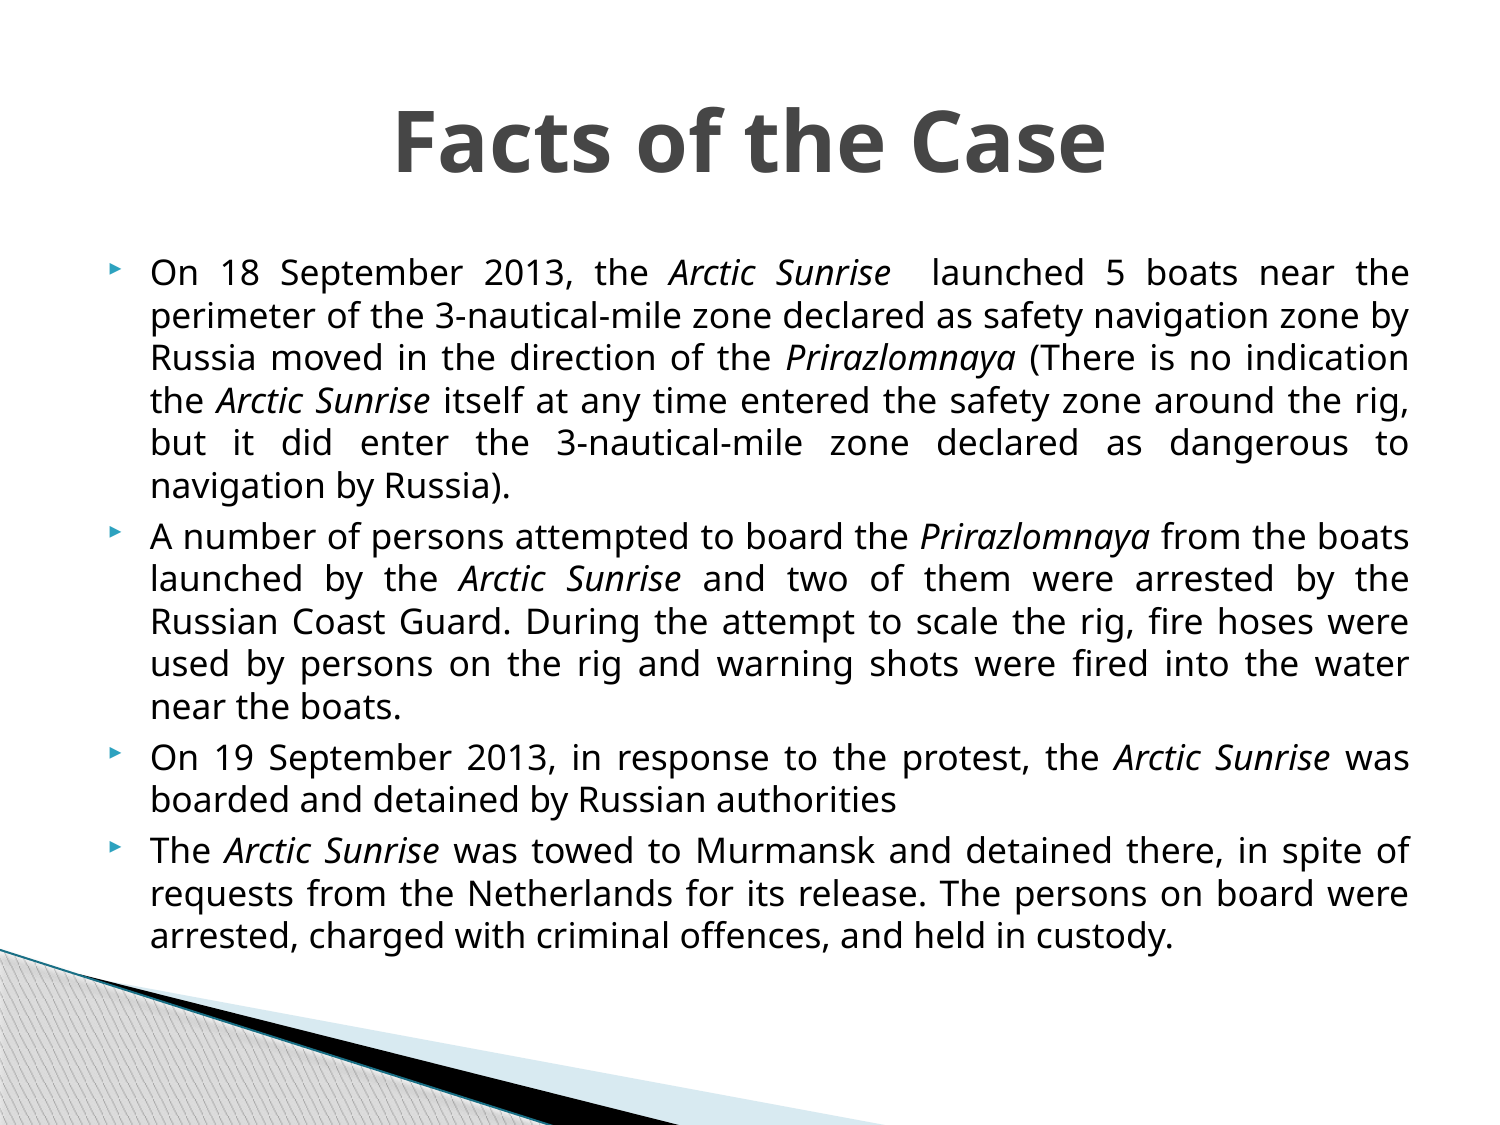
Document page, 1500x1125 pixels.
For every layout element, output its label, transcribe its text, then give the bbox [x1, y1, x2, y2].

title Facts of the Case [75, 45, 1425, 233]
list On 18 September 2013, the Arctic Sunrise launched 5 boats near the perimeter of the 3-nautical-mile zone declared as safety navigation zone by Russia moved in the direction of the Prirazlomnaya (There is no indication the Arctic Sunrise itself at any time entered the safety zone around the rig, but it did enter the 3-nautical-mile zone declared as dangerous to navigation by Russia). A number of persons attempted to board the Prirazlomnaya from the boats launched by the Arctic Sunrise and two of them were arrested by the Russian Coast Guard. During the attempt to scale the rig, fire hoses were used by persons on the rig and warning shots were fired into the water near the boats. On 19 September 2013, in response to the protest, the Arctic Sunrise was boarded and detained by Russian authorities The Arctic Sunrise was towed to Murmansk and detained there, in spite of requests from the Netherlands for its release. The persons on board were arrested, charged with criminal offences, and held in custody. [75, 243, 1425, 986]
